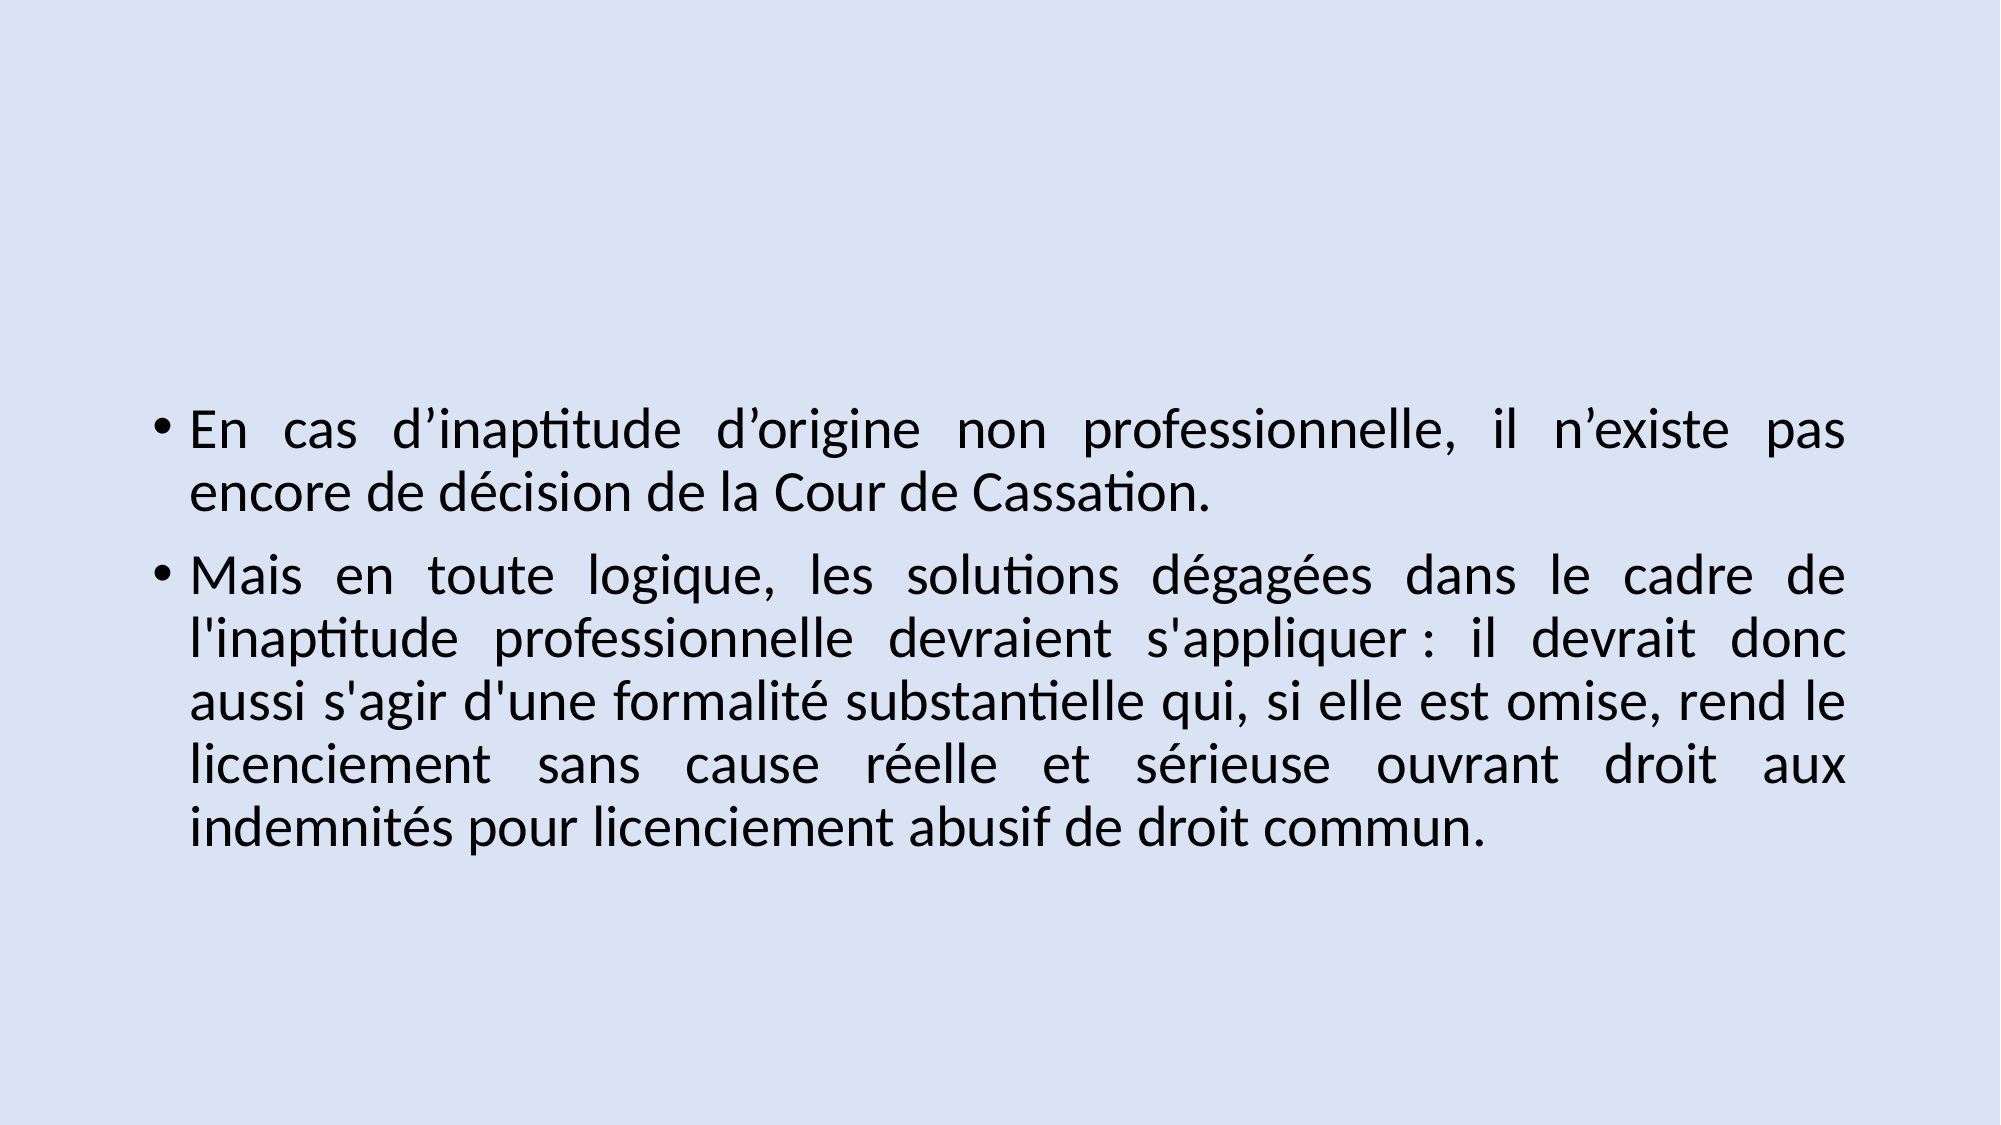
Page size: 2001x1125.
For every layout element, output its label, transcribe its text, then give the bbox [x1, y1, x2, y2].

list En cas d’inaptitude d’origine non professionnelle, il n’existe pas encore de décision de la Cour de Cassation. Mais en toute logique, les solutions dégagées dans le cadre de l'inaptitude professionnelle devraient s'appliquer : il devrait donc aussi s'agir d'une formalité substantielle qui, si elle est omise, rend le licenciement sans cause réelle et sérieuse ouvrant droit aux indemnités pour licenciement abusif de droit commun. [137, 299, 1863, 1014]
